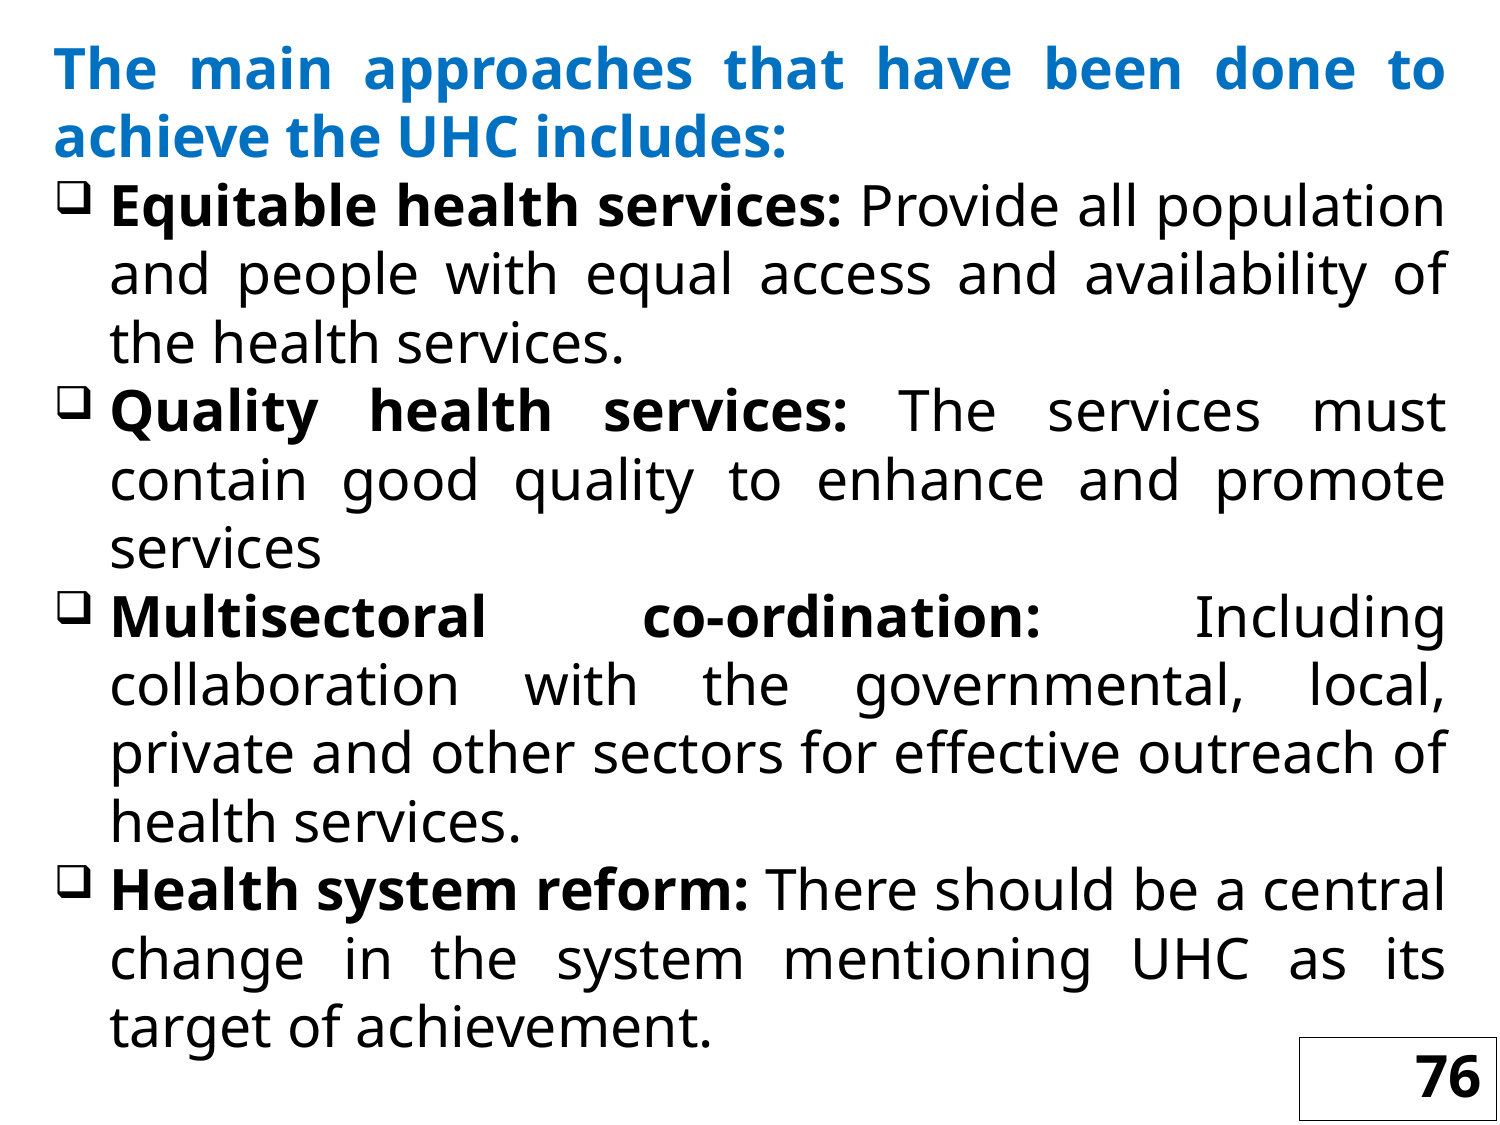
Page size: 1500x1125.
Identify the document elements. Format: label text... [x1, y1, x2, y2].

list The main approaches that have been done to achieve the UHC includes: Equitable health services: Provide all population and people with equal access and availability of the health services. Quality health services: The services must contain good quality to enhance and promote services Multisectoral co-ordination: Including collaboration with the governmental, local, private and other sectors for effective outreach of health services. Health system reform: There should be a central change in the system mentioning UHC as its target of achievement. [39, 24, 1463, 1075]
slide_number 76 [1299, 1037, 1497, 1121]
